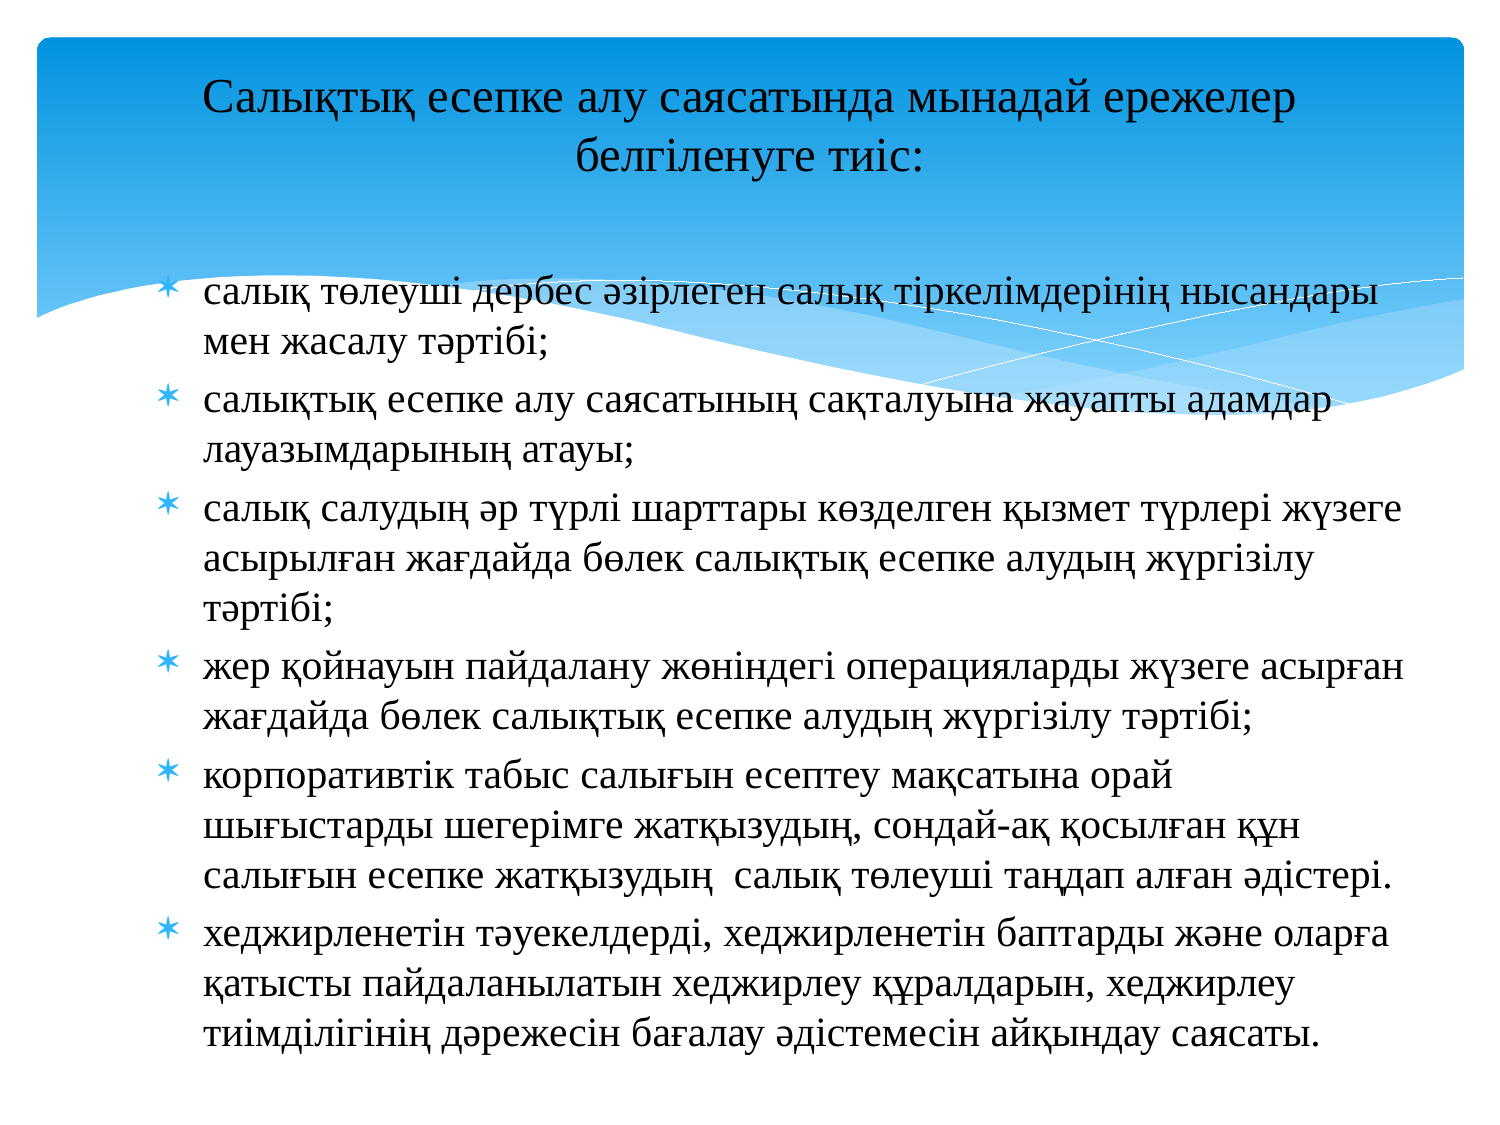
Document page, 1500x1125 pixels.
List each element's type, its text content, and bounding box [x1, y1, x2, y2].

list салық төлеуші дербес әзірлеген салық тіркелімдерінің нысандары мен жасалу тәртібі; салықтық есепке алу саясатының сақталуына жауапты адамдар лауазымдарының атауы; салық салудың әр түрлі шарттары көзделген қызмет түрлері жүзеге асырылған жағдайда бөлек салықтық есепке алудың жүргізілу тәртібі; жер қойнауын пайдалану жөніндегі операцияларды жүзеге асырған жағдайда бөлек салықтық есепке алудың жүргізілу тәртібі; корпоративтік табыс салығын есептеу мақсатына орай шығыстарды шегерімге жатқызудың, сондай-ақ қocылғaн құн салығын есепке жатқызудың салық төлеуші таңдап алған әдістері. хеджирленетін тәуекелдерді, хеджирленетін баптарды және оларға қатысты пайдаланылатын хеджирлеу құралдарын, хеджирлеу тиімділігінің дәрежесін бағалау әдістемесін айқындау саясаты. [143, 261, 1424, 1005]
title Салықтық есепке алу саясатында мынадай ережелер белгіленуге тиіс: [75, 55, 1425, 261]
